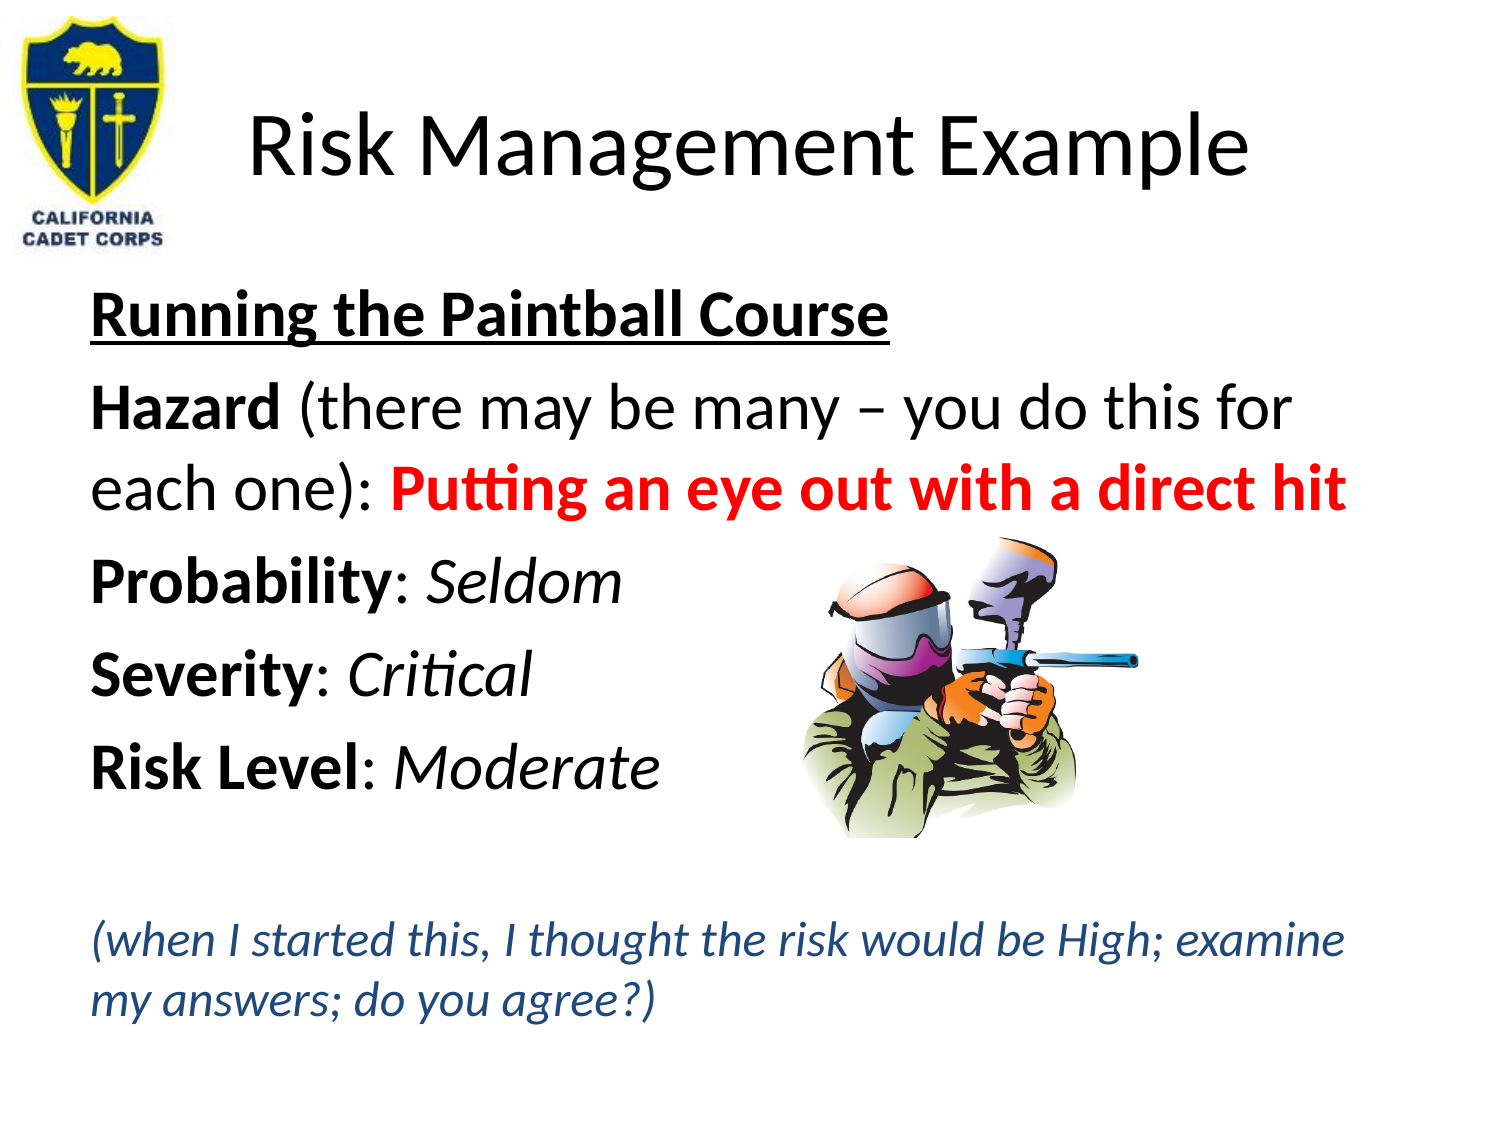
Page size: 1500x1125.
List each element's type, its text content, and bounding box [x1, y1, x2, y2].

list Running the Paintball Course Hazard (there may be many – you do this for each one): Putting an eye out with a direct hit Probability: Seldom Severity: Critical Risk Level: Moderate (when I started this, I thought the risk would be High; examine my answers; do you agree?) [75, 262, 1425, 1080]
title Risk Management Example [162, 45, 1338, 233]
picture [799, 537, 1139, 838]
picture [0, 16, 186, 261]
